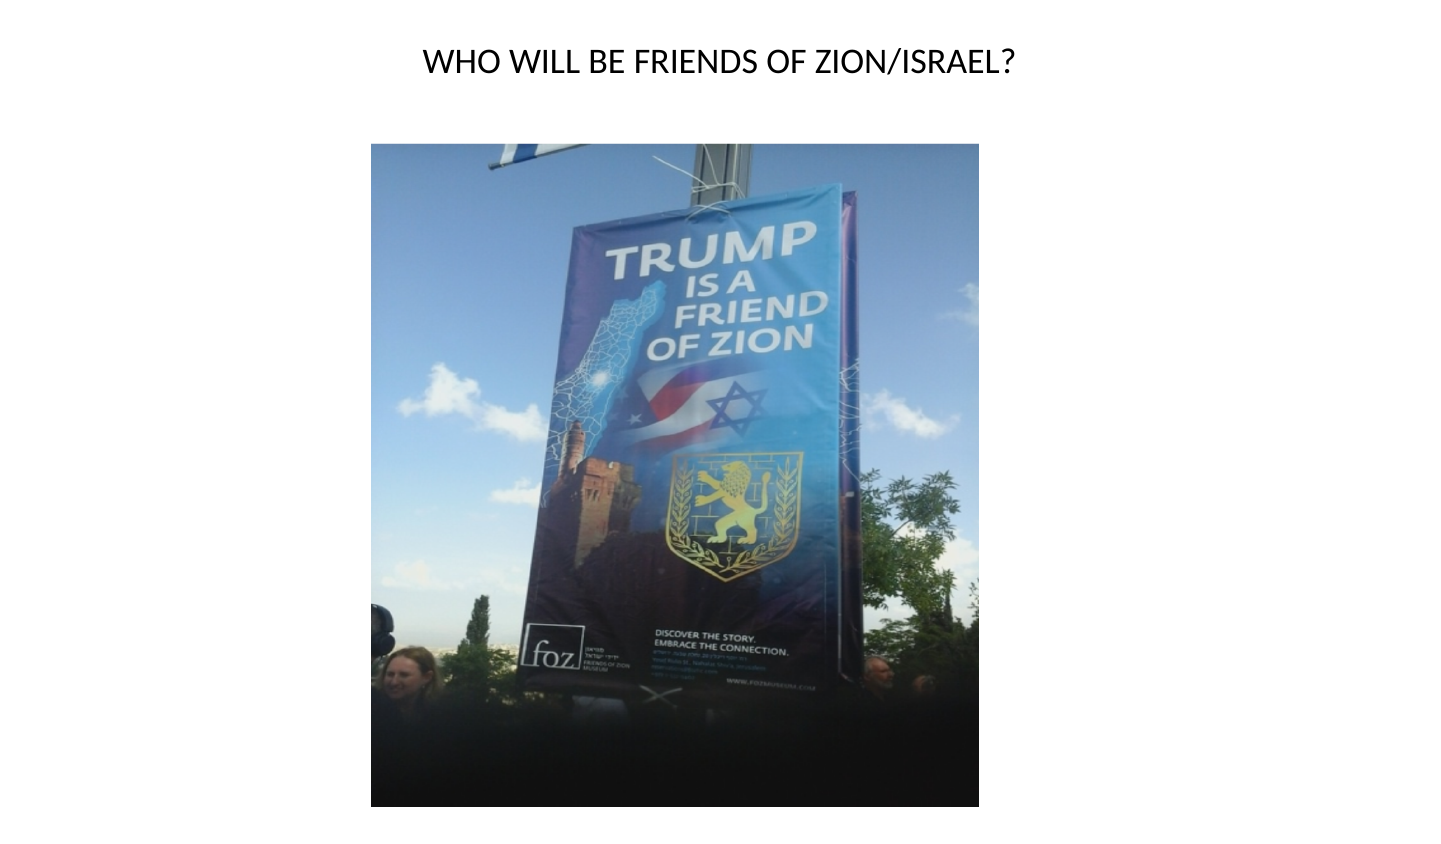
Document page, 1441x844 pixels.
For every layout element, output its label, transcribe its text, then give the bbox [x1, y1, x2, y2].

subtitle WHO WILL BE FRIENDS OF ZION/ISRAEL? [180, 35, 1261, 638]
picture [342, 144, 1006, 806]
